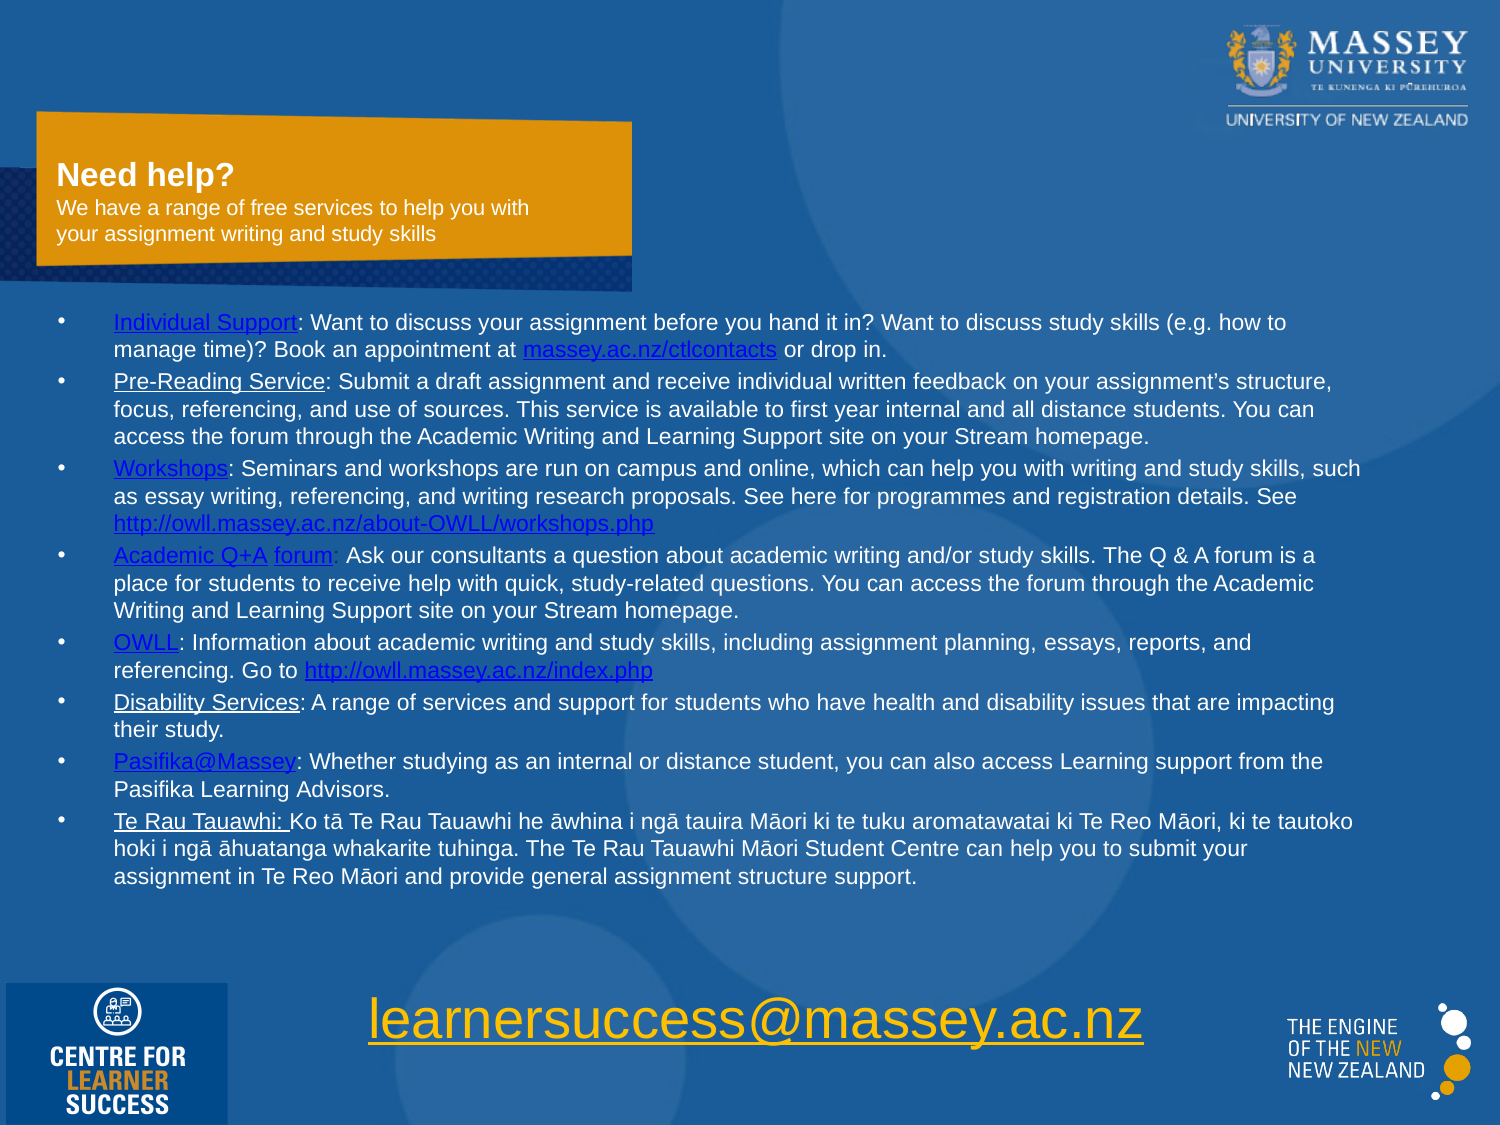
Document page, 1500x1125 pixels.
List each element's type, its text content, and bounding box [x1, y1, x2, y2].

text_box learnersuccess@massey.ac.nz [265, 964, 1279, 1068]
list Individual Support: Want to discuss your assignment before you hand it in? Want to discuss study skills (e.g. how to manage time)? Book an appointment at massey.ac.nz/ctlcontacts or drop in. Pre-Reading Service: Submit a draft assignment and receive individual written feedback on your assignment’s structure, focus, referencing, and use of sources. This service is available to first year internal and all distance students. You can access the forum through the Academic Writing and Learning Support site on your Stream homepage. Workshops: Seminars and workshops are run on campus and online, which can help you with writing and study skills, such as essay writing, referencing, and writing research proposals. See here for programmes and registration details. See http://owll.massey.ac.nz/about-OWLL/workshops.php Academic Q+A forum: Ask our consultants a question about academic writing and/or study skills. The Q & A forum is a place for students to receive help with quick, study-related questions. You can access the forum through the Academic Writing and Learning Support site on your Stream homepage. OWLL: Information about academic writing and study skills, including assignment planning, essays, reports, and referencing. Go to http://owll.massey.ac.nz/index.php Disability Services: A range of services and support for students who have health and disability issues that are impacting their study. Pasifika@Massey: Whether studying as an internal or distance student, you can also access Learning support from the Pasifika Learning Advisors. Te Rau Tauawhi: Ko tā Te Rau Tauawhi he āwhina i ngā tauira Māori ki te tuku aromatawatai ki Te Reo Māori, ki te tautoko hoki i ngā āhuatanga whakarite tuhinga. The Te Rau Tauawhi Māori Student Centre can help you to submit your assignment in Te Reo Māori and provide general assignment structure support. [42, 299, 1384, 815]
title Need help? We have a range of free services to help you with your assignment writing and study skills [41, 137, 570, 232]
picture [0, 111, 632, 292]
picture [4, 982, 228, 1125]
picture [1287, 1003, 1471, 1100]
